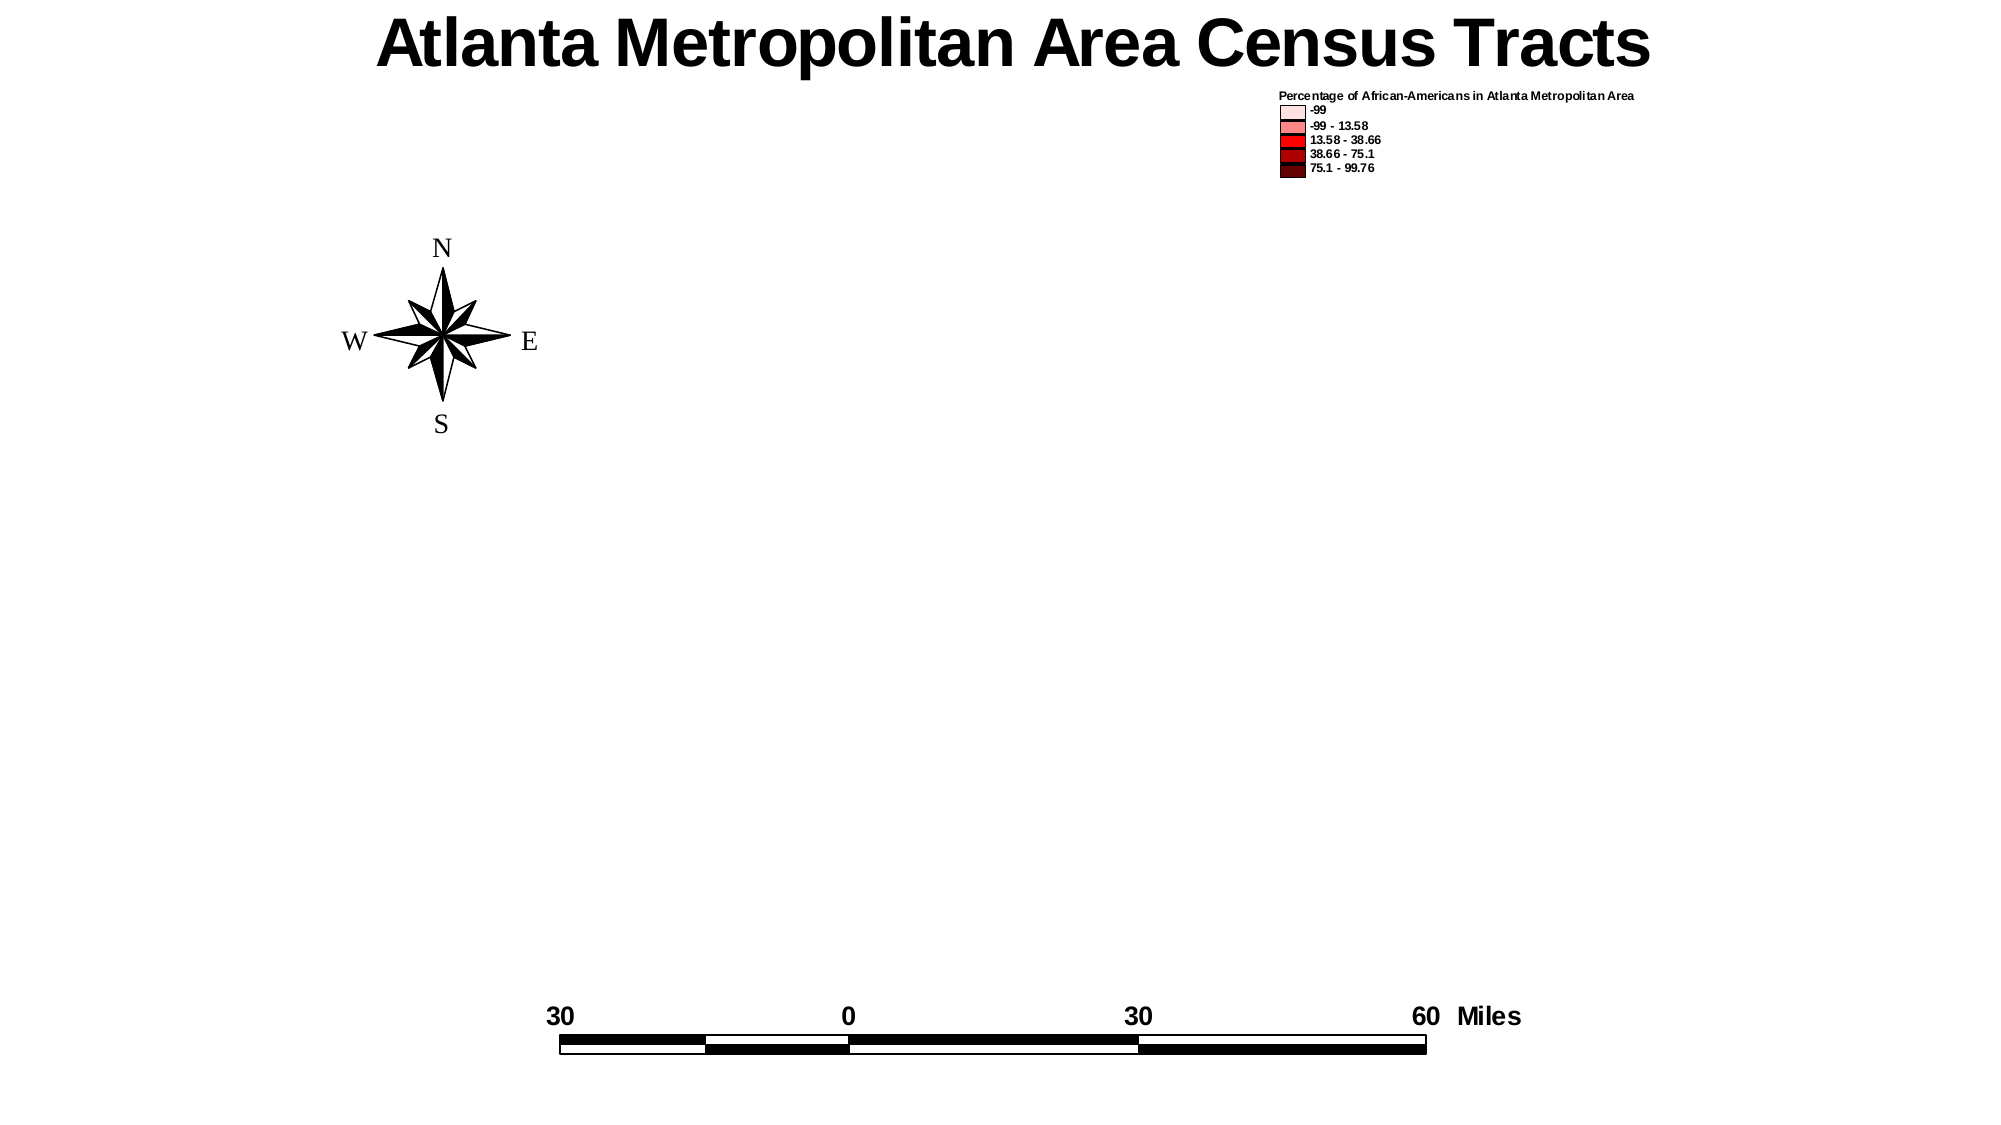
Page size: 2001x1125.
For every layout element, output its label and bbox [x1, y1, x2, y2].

picture [175, 0, 1825, 1125]
